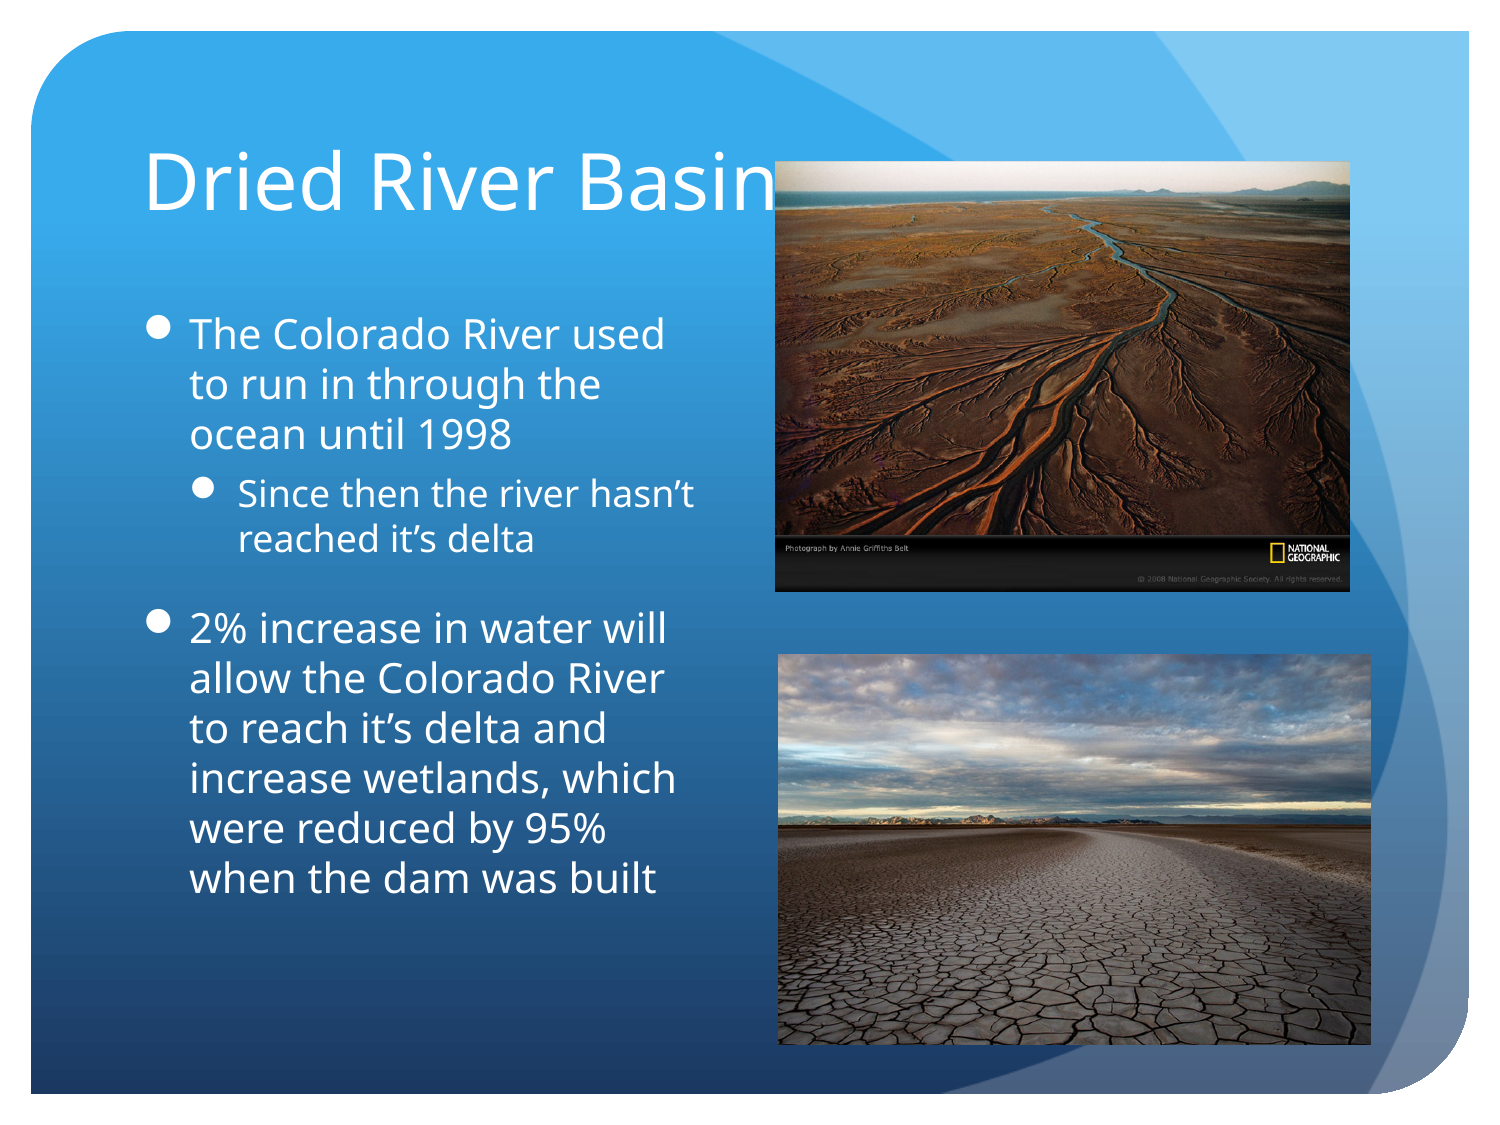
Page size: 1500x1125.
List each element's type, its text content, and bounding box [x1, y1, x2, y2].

title Dried River Basin [127, 62, 1372, 234]
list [727, 654, 1422, 1045]
list The Colorado River used to run in through the ocean until 1998 Since then the river hasn’t reached it’s delta 2% increase in water will allow the Colorado River to reach it’s delta and increase wetlands, which were reduced by 95% when the dam was built [127, 299, 728, 993]
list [679, 161, 1446, 593]
picture [24, 30, 1473, 1094]
